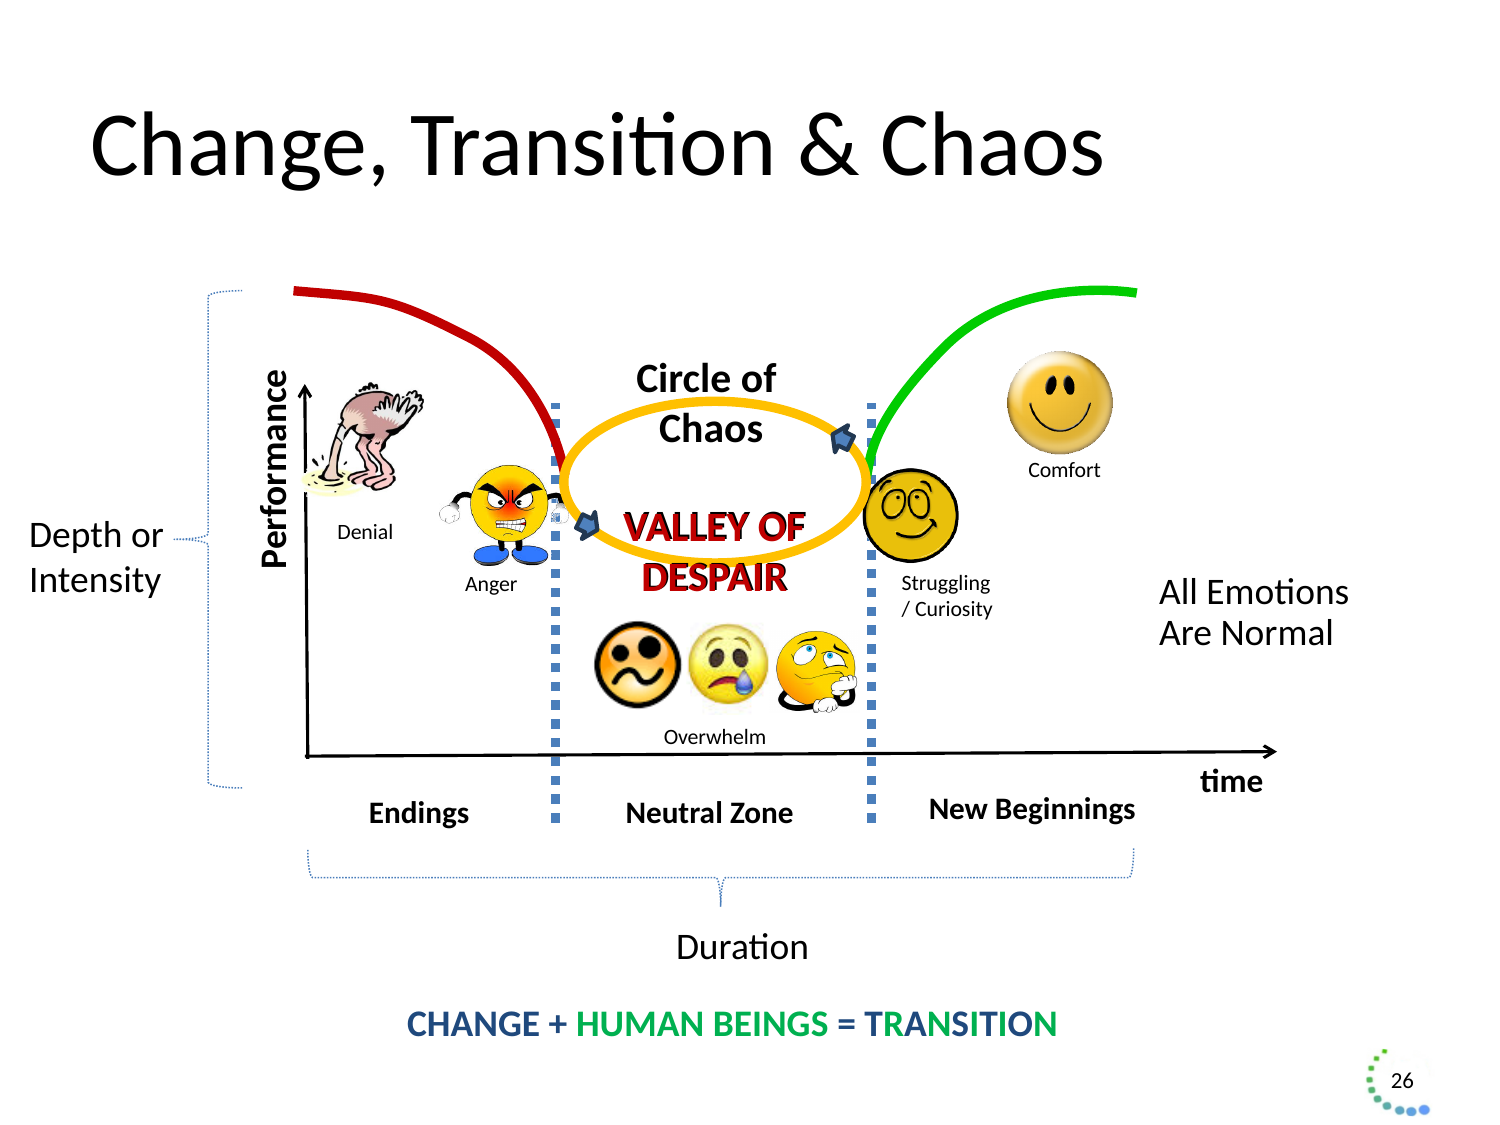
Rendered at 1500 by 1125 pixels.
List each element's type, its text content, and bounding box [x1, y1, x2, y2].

title Change, Transition & Chaos [75, 45, 1425, 233]
text_box Performance [243, 348, 288, 584]
text_box [173, 289, 243, 789]
picture [1363, 1047, 1435, 1117]
text_box All Emotions Are Normal [1147, 541, 1406, 685]
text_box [876, 751, 1278, 757]
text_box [304, 617, 309, 760]
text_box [293, 289, 1137, 609]
text_box Neutral Zone [625, 792, 794, 830]
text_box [560, 751, 867, 757]
text_box New Beginnings [928, 787, 1137, 826]
text_box Duration [661, 914, 836, 975]
text_box [307, 848, 1135, 907]
text_box time [1185, 751, 1284, 807]
text_box Struggling / Curiosity [886, 617, 1018, 628]
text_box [312, 751, 550, 757]
text_box Overwhelm [648, 718, 783, 750]
picture [590, 617, 860, 715]
text_box CHANGE + HUMAN BEINGS = TRANSITION [169, 991, 1295, 1052]
text_box Depth or Intensity [14, 502, 189, 608]
text_box Endings [346, 792, 492, 830]
